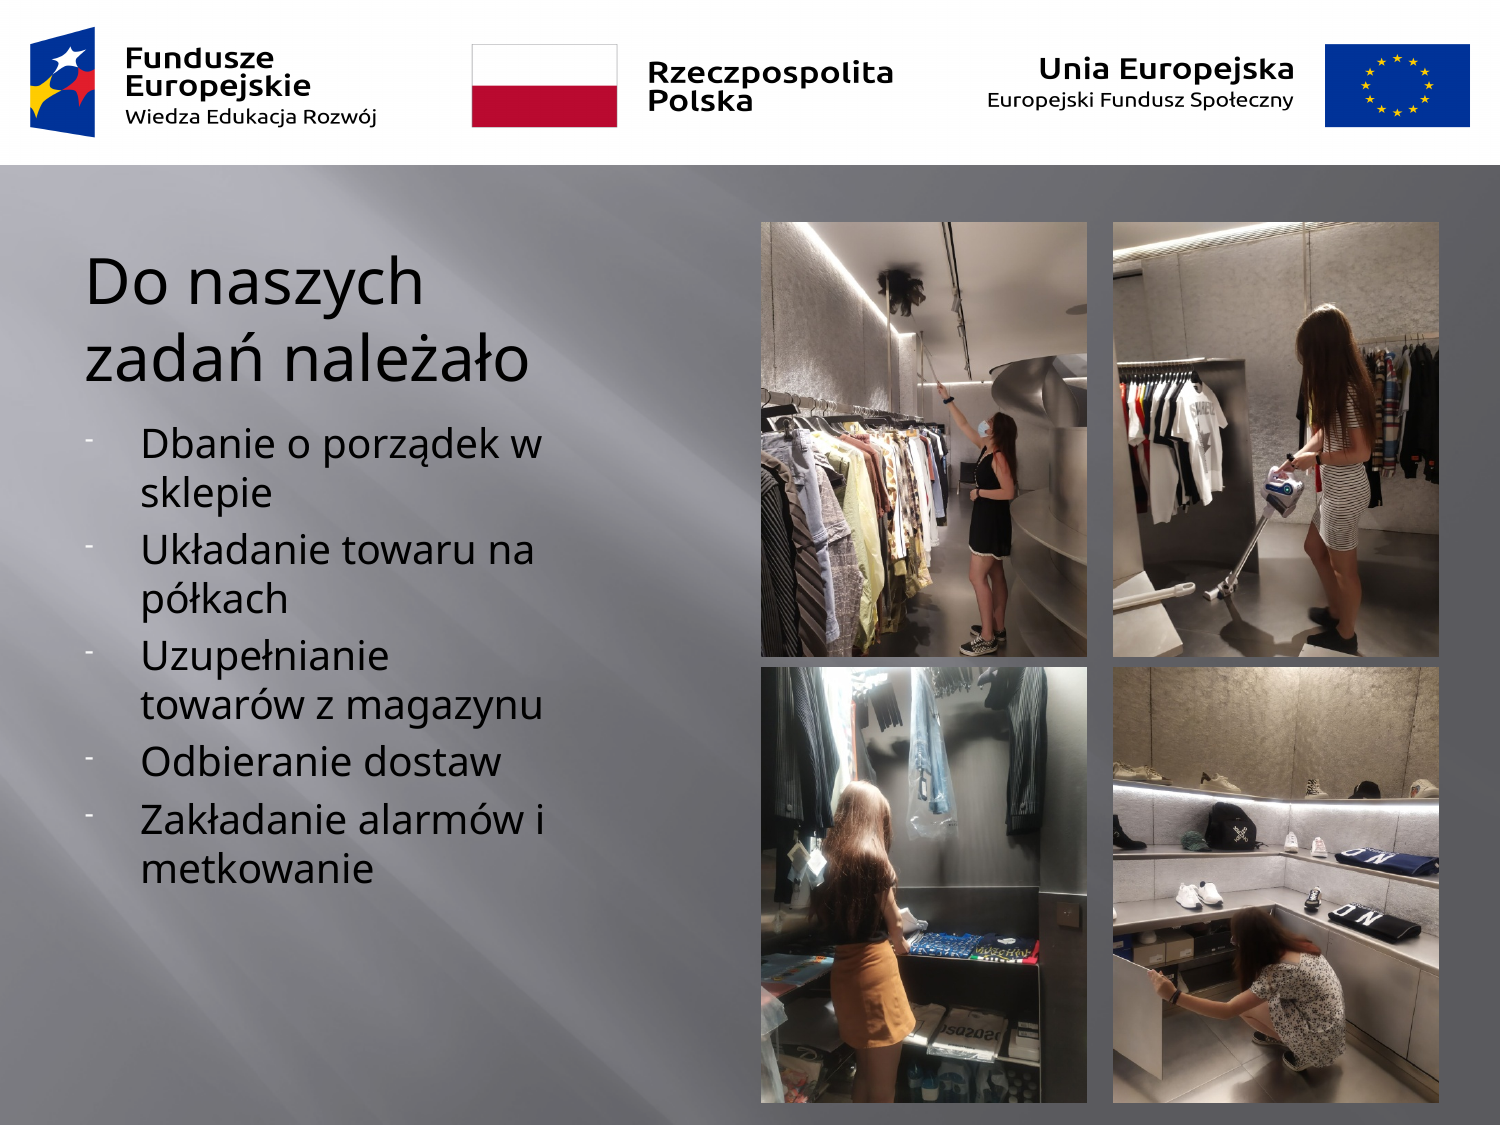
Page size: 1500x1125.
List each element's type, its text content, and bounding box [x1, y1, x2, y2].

title Do naszych zadań należało [70, 210, 564, 402]
list Dbanie o porządek w sklepie Układanie towaru na półkach Uzupełnianie towarów z magazynu Odbieranie dostaw Zakładanie alarmów i metkowanie [70, 410, 564, 950]
picture [1112, 667, 1439, 1103]
picture [761, 222, 1087, 657]
picture [761, 667, 1087, 1103]
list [1112, 222, 1439, 657]
picture [0, 0, 1500, 165]
